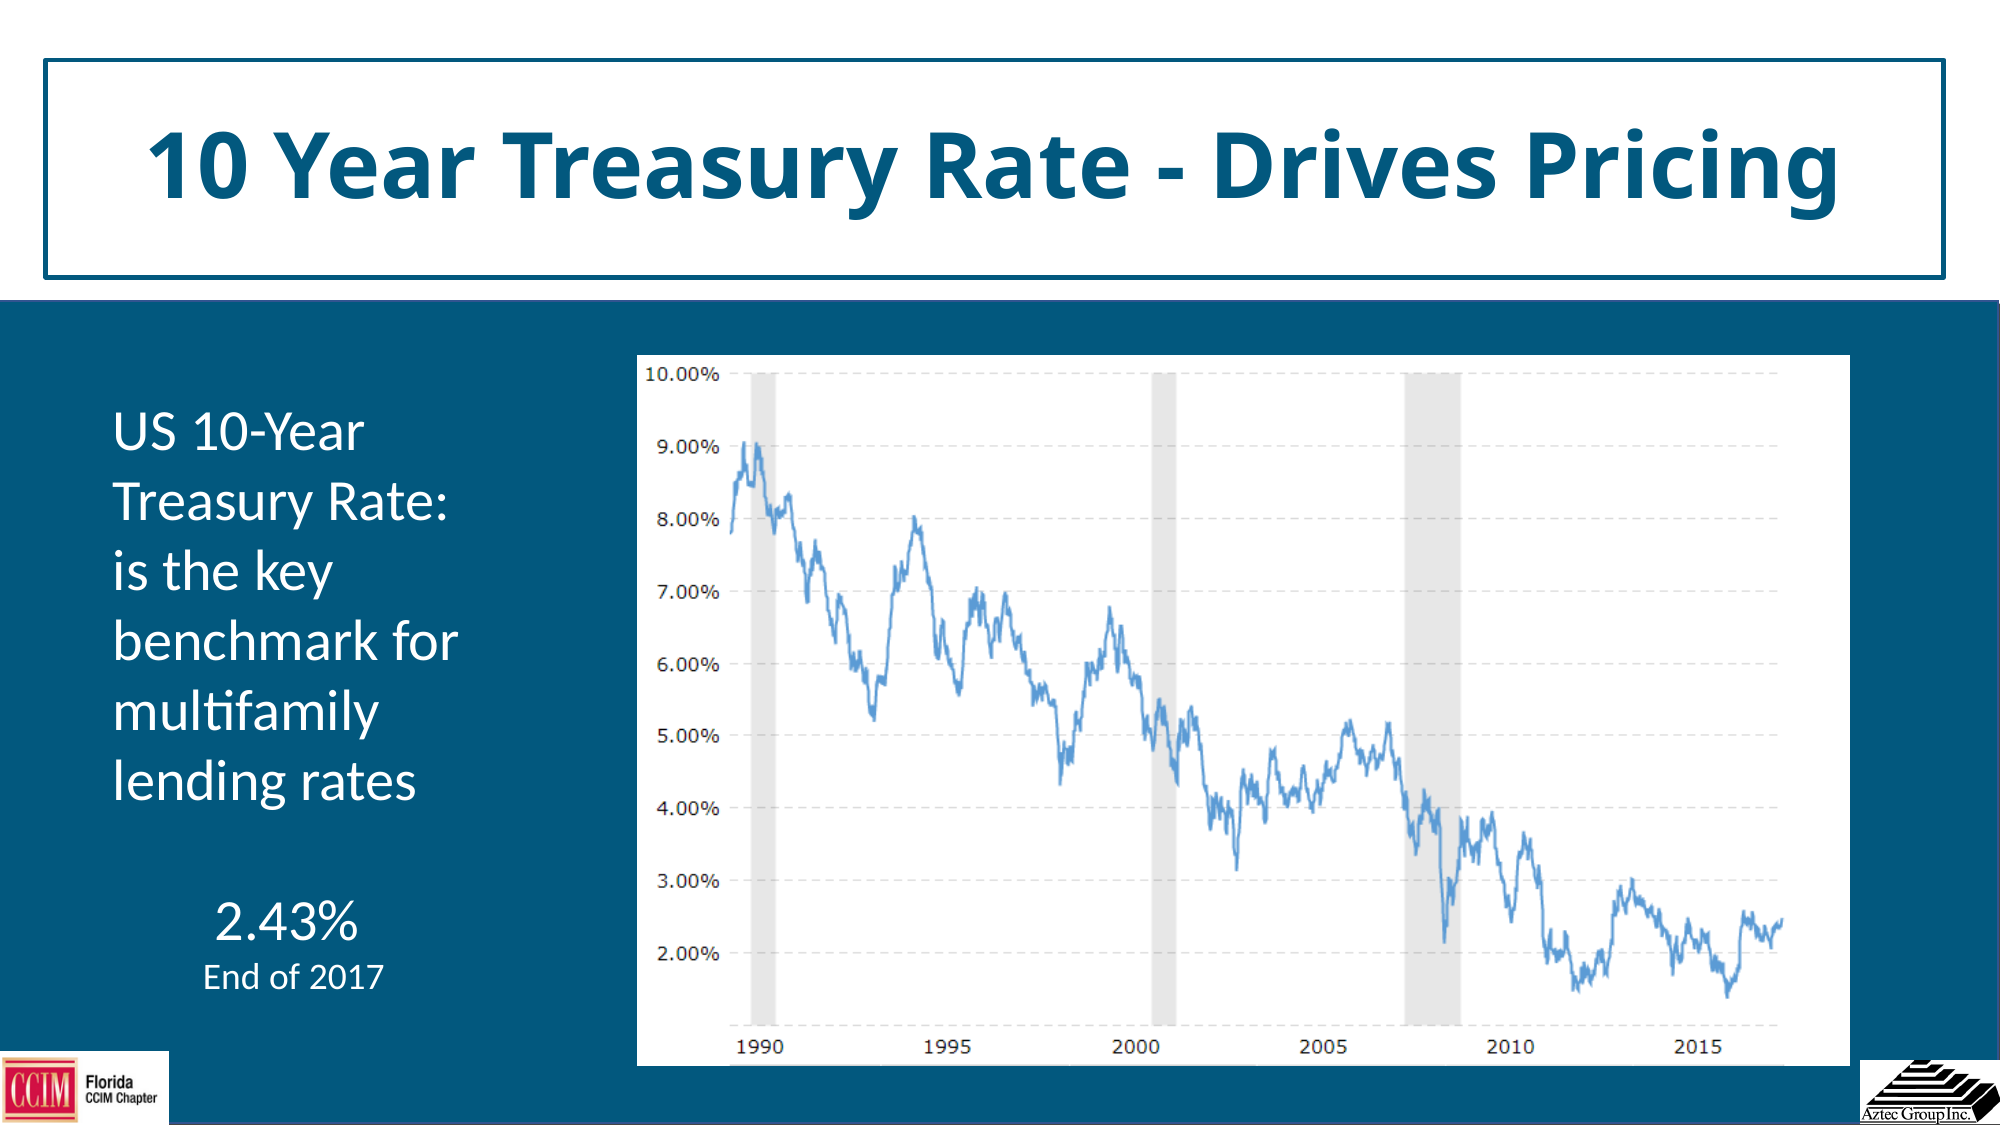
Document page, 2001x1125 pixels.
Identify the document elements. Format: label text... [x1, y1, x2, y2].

picture [1860, 1060, 2000, 1124]
picture [0, 1052, 169, 1125]
text_box [0, 300, 1999, 1124]
text_box US 10-Year Treasury Rate: is the key benchmark for multifamily lending rates 2.43% End of 2017 [98, 384, 490, 1005]
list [637, 355, 1850, 1066]
title 10 Year Treasury Rate - Drives Pricing [45, 59, 1944, 278]
text_box [0, 0, 2000, 305]
